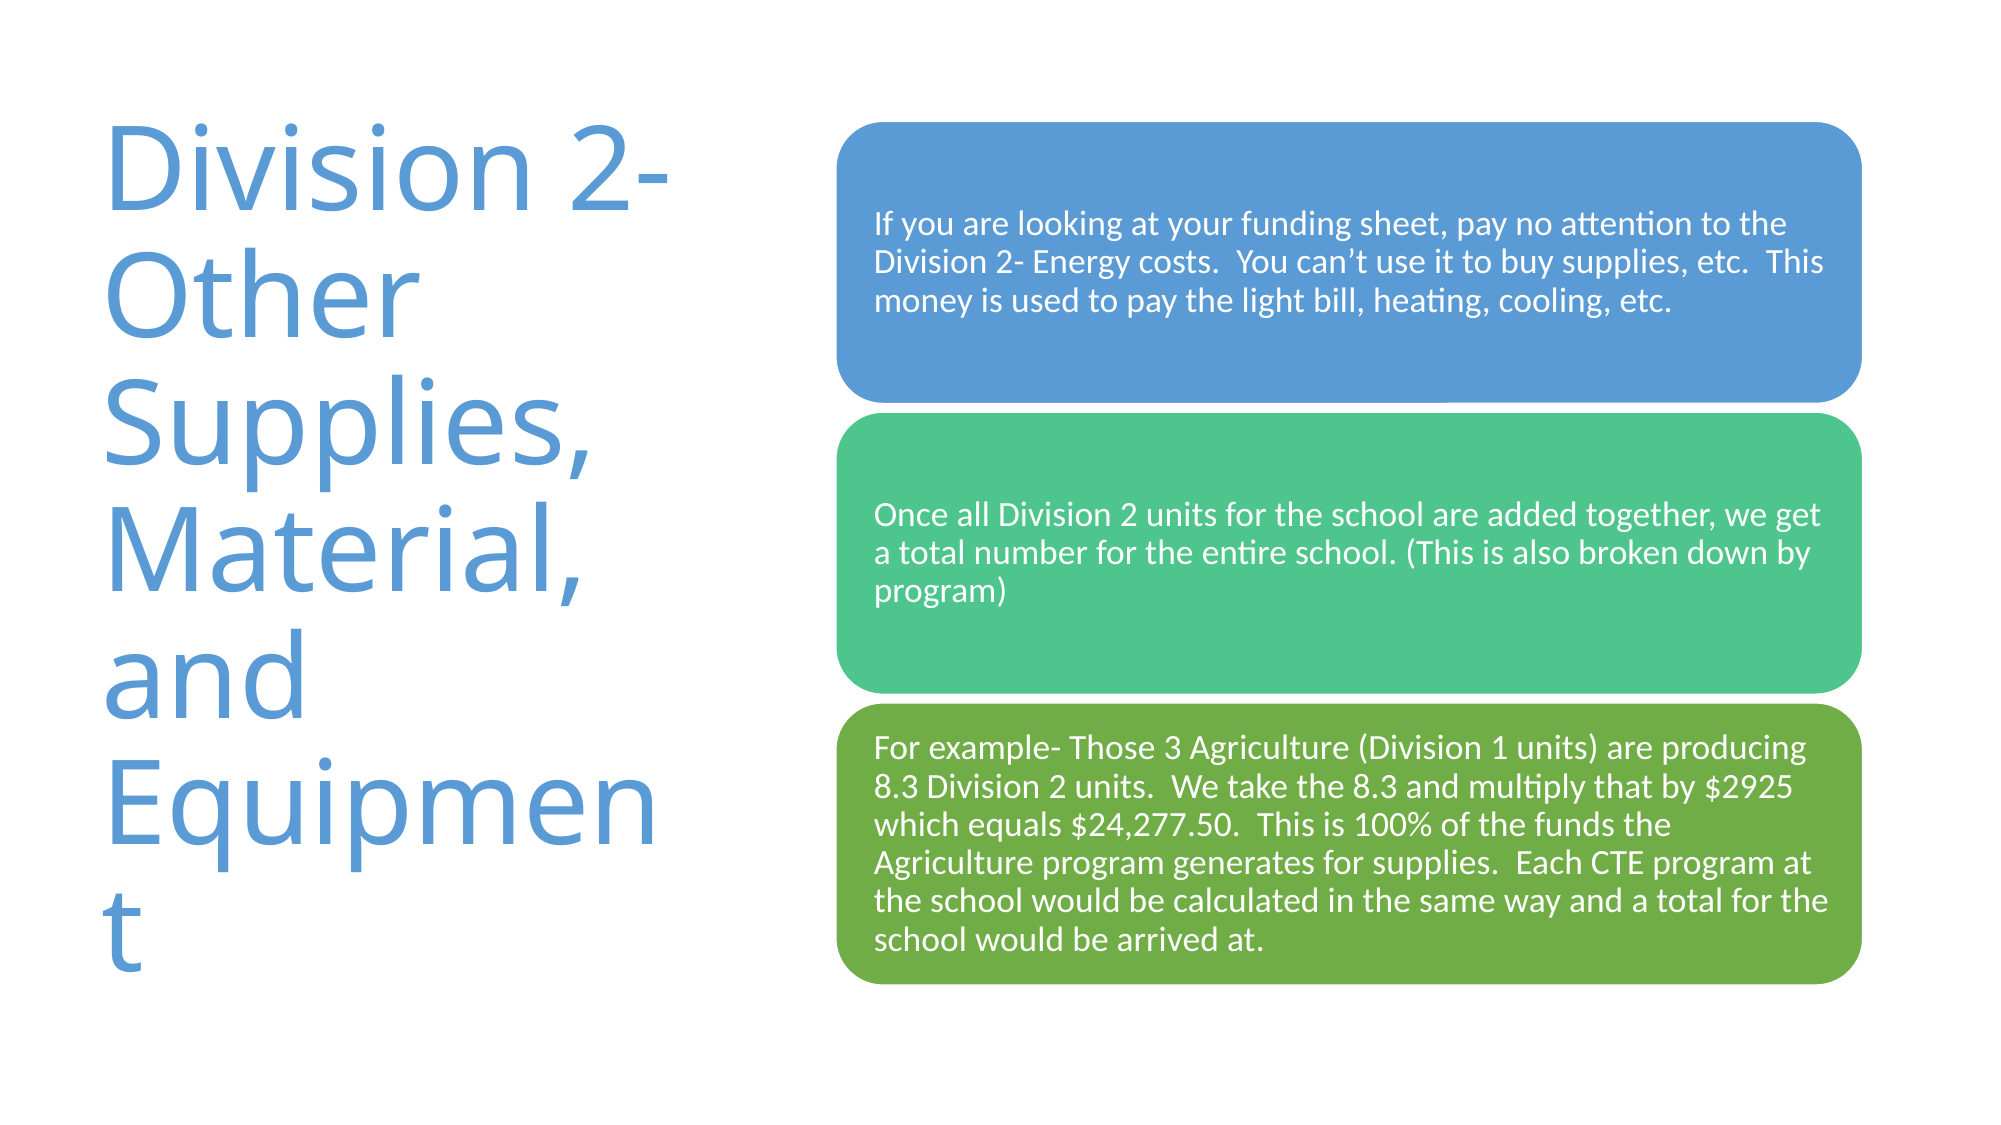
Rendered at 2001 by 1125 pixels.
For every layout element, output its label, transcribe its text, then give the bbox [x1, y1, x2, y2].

title Division 2- Other Supplies, Material, and Equipment [86, 101, 711, 1005]
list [835, 101, 1863, 1005]
